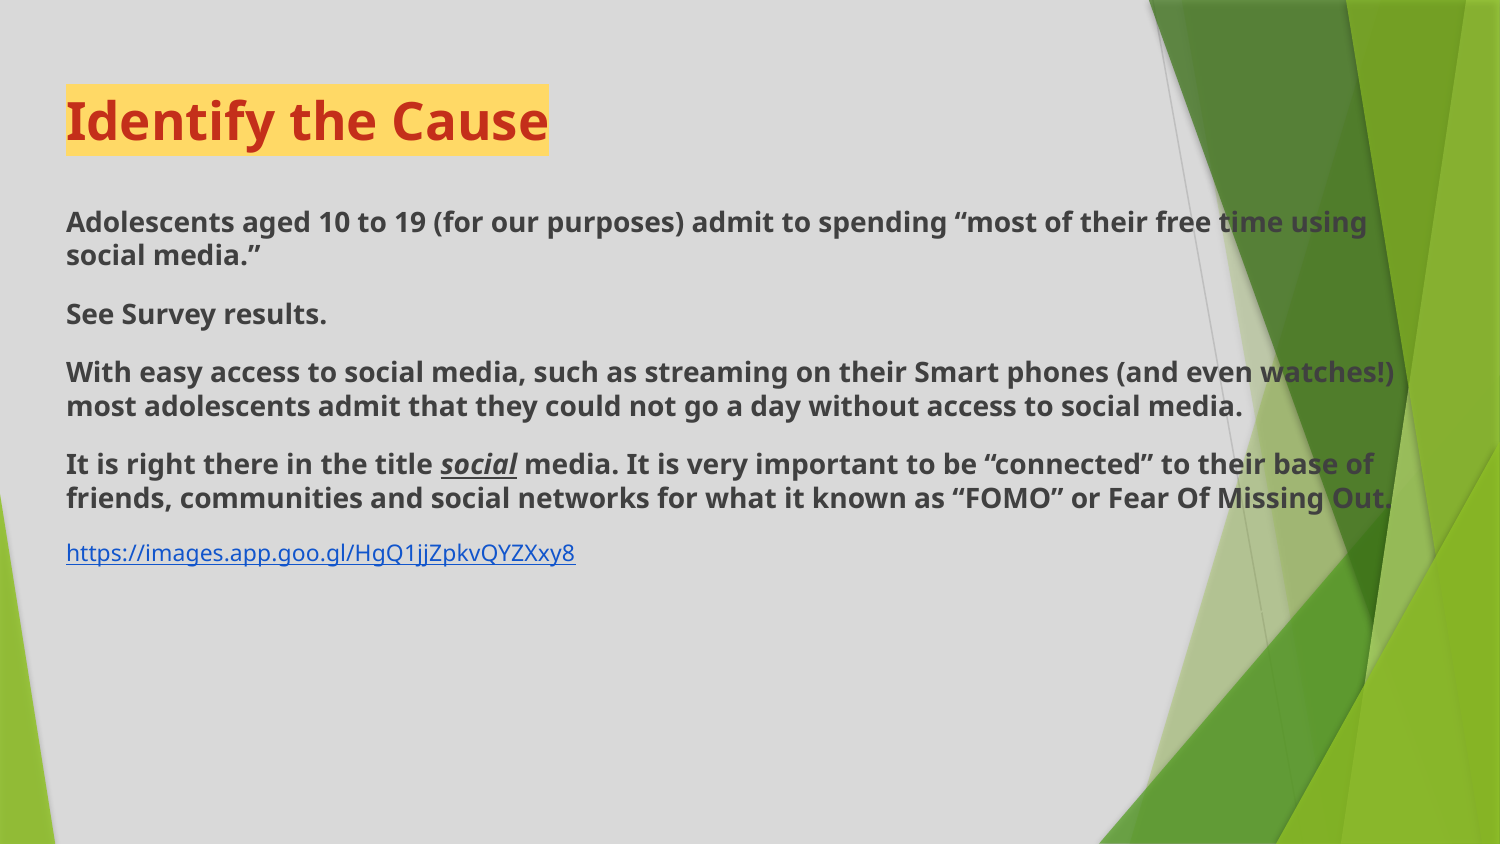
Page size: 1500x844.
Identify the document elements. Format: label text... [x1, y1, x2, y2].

title Identify the Cause [51, 72, 1449, 167]
list Adolescents aged 10 to 19 (for our purposes) admit to spending “most of their free time using social media.” See Survey results. With easy access to social media, such as streaming on their Smart phones (and even watches!) most adolescents admit that they could not go a day without access to social media. It is right there in the title social media. It is very important to be “connected” to their base of friends, communities and social networks for what it known as “FOMO” or Fear Of Missing Out. https://images.app.goo.gl/HgQ1jjZpkvQYZXxy8 [51, 189, 1449, 750]
